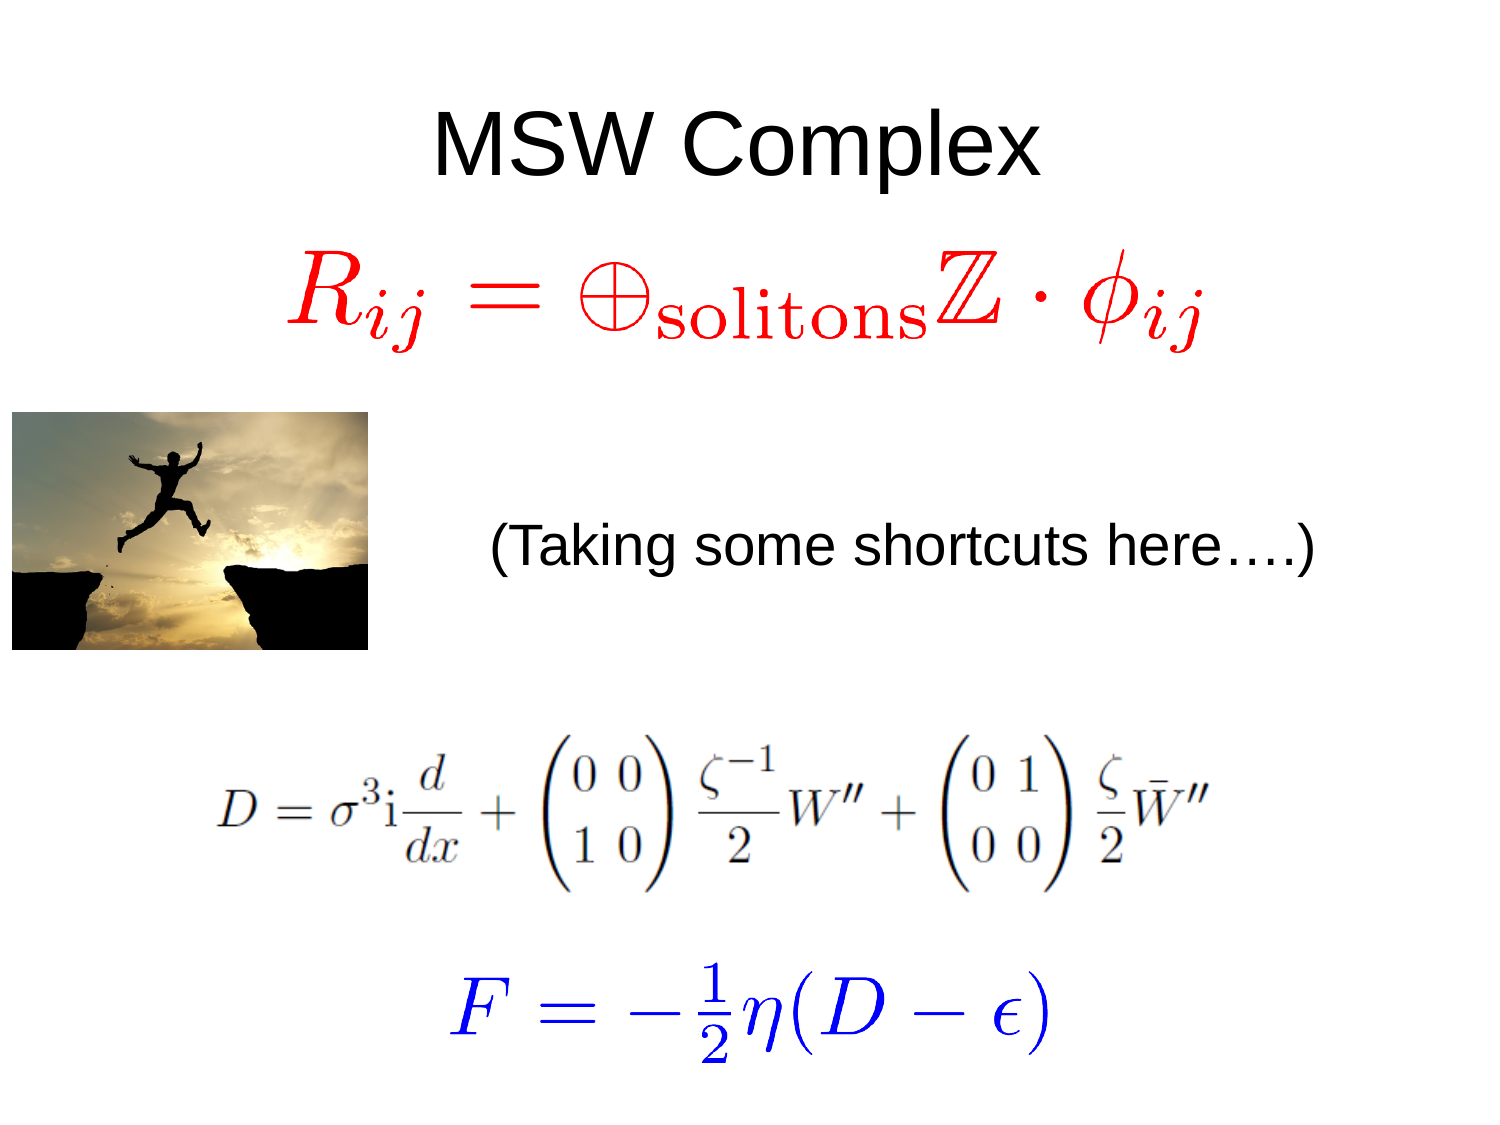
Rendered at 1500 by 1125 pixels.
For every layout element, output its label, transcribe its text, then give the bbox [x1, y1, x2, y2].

picture [162, 699, 1271, 943]
picture [12, 412, 368, 651]
title MSW Complex [74, 44, 1426, 233]
text_box (Taking some shortcuts here….) [474, 500, 1388, 585]
picture [449, 962, 1048, 1064]
picture [287, 249, 1202, 354]
